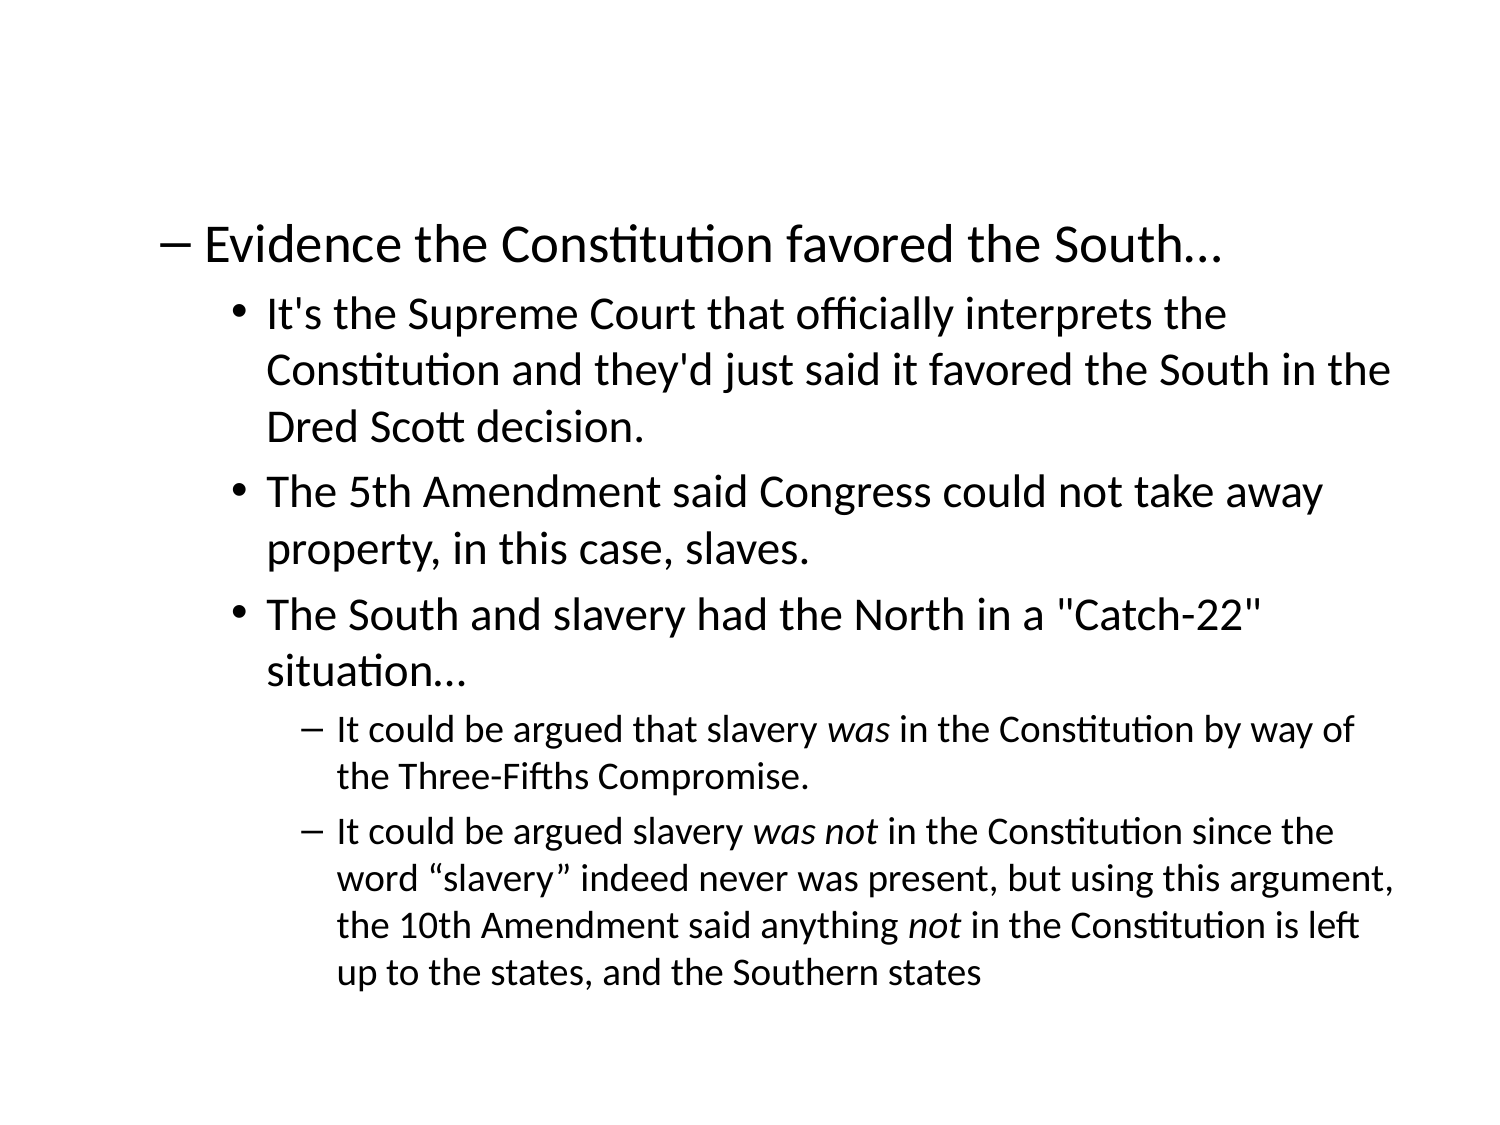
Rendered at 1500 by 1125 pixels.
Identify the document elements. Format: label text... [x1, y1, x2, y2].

list Evidence the Constitution favored the South… It's the Supreme Court that officially interprets the Constitution and they'd just said it favored the South in the Dred Scott decision. The 5th Amendment said Congress could not take away property, in this case, slaves. The South and slavery had the North in a "Catch-22" situation… It could be argued that slavery was in the Constitution by way of the Three-Fifths Compromise. It could be argued slavery was not in the Constitution since the word “slavery” indeed never was present, but using this argument, the 10th Amendment said anything not in the Constitution is left up to the states, and the Southern states [75, 200, 1425, 1005]
